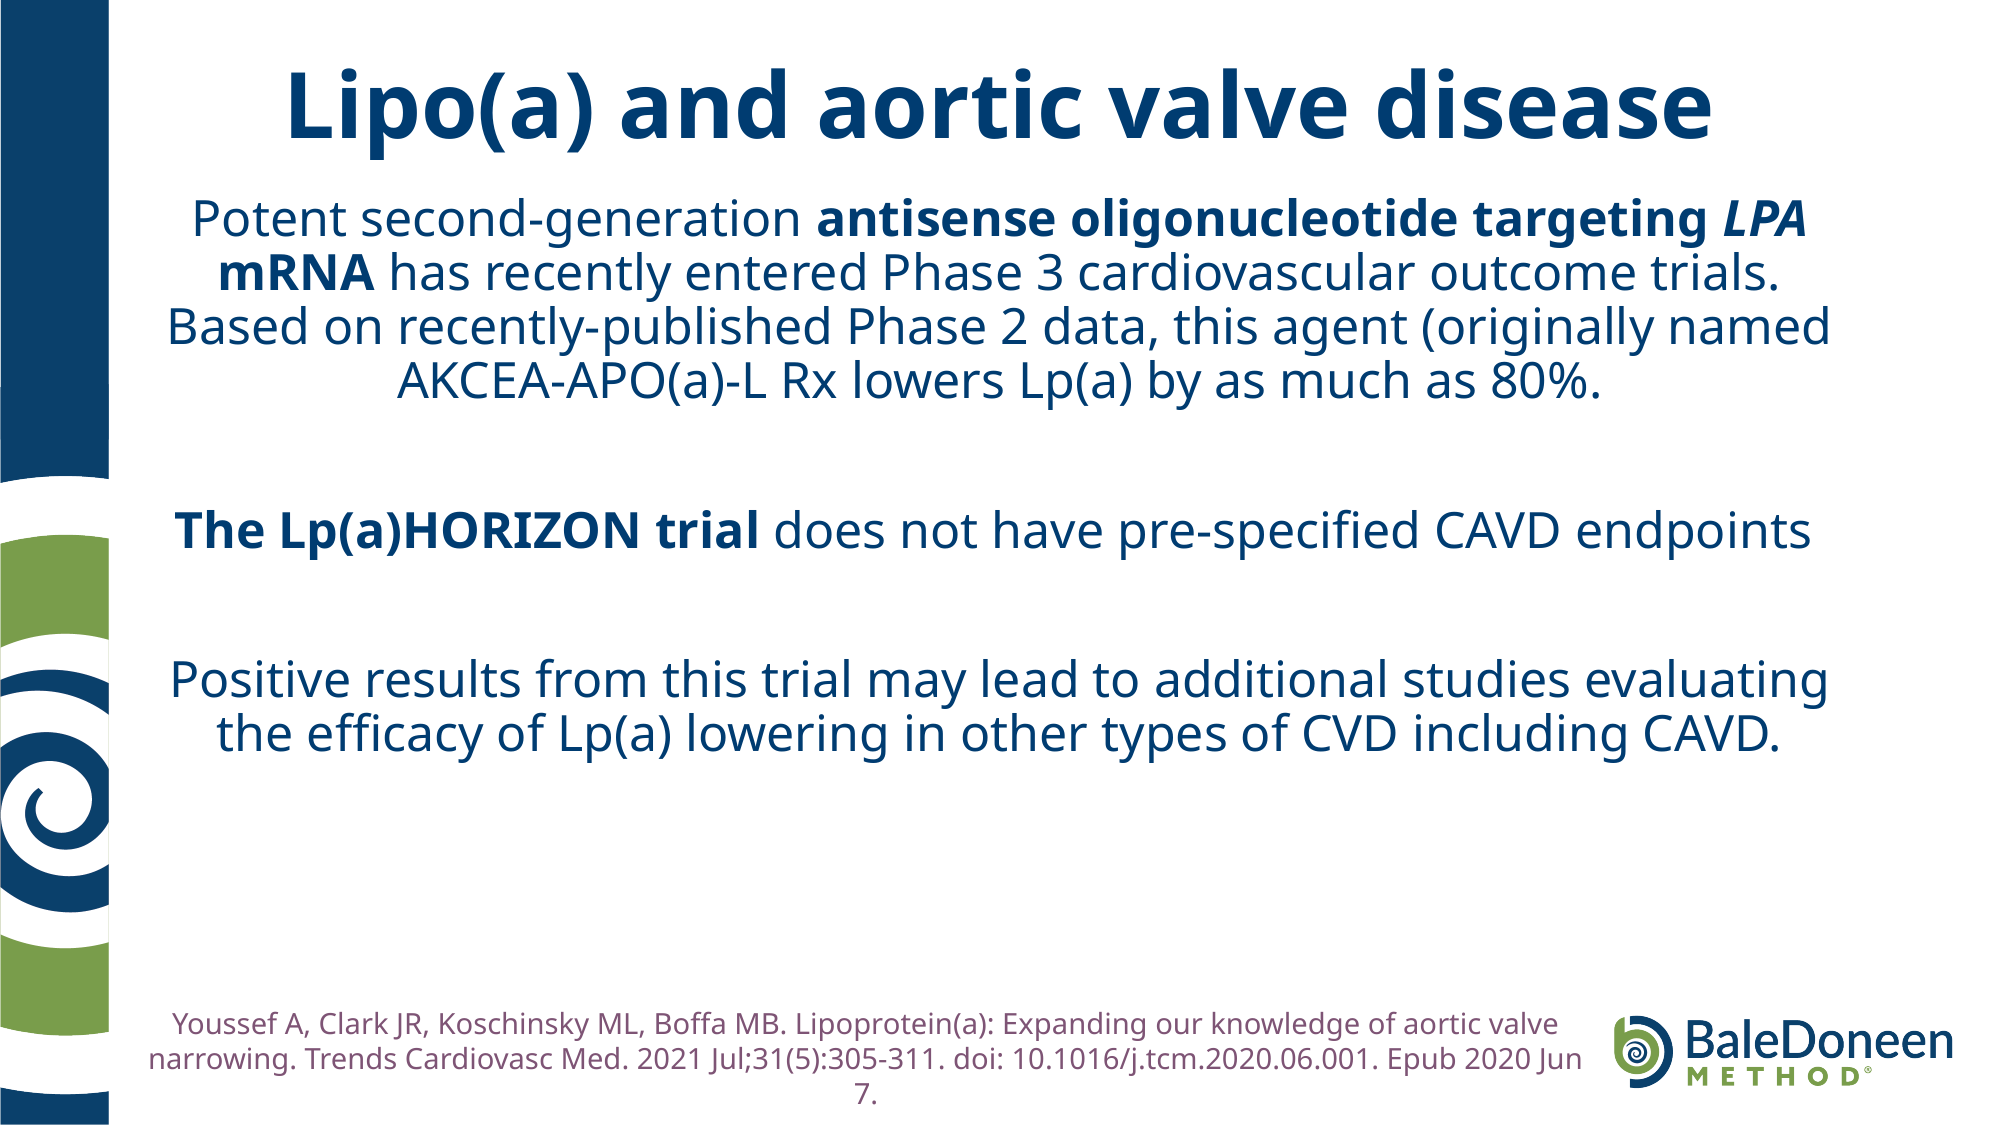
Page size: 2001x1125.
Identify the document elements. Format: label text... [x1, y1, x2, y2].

list Potent second-generation antisense oligonucleotide targeting LPA mRNA has recently entered Phase 3 cardiovascular outcome trials. Based on recently-published Phase 2 data, this agent (originally named AKCEA-APO(a)-L Rx lowers Lp(a) by as much as 80%. The Lp(a)HORIZON trial does not have pre-specified CAVD endpoints Positive results from this trial may lead to additional studies evaluating the efficacy of Lp(a) lowering in other types of CVD including CAVD. [137, 185, 1863, 983]
text_box Youssef A, Clark JR, Koschinsky ML, Boffa MB. Lipoprotein(a): Expanding our knowledge of aortic valve narrowing. Trends Cardiovasc Med. 2021 Jul;31(5):305-311. doi: 10.1016/j.tcm.2020.06.001. Epub 2020 Jun 7. [123, 998, 1609, 1118]
title Lipo(a) and aortic valve disease [137, 0, 1863, 185]
picture [0, 0, 2001, 1125]
